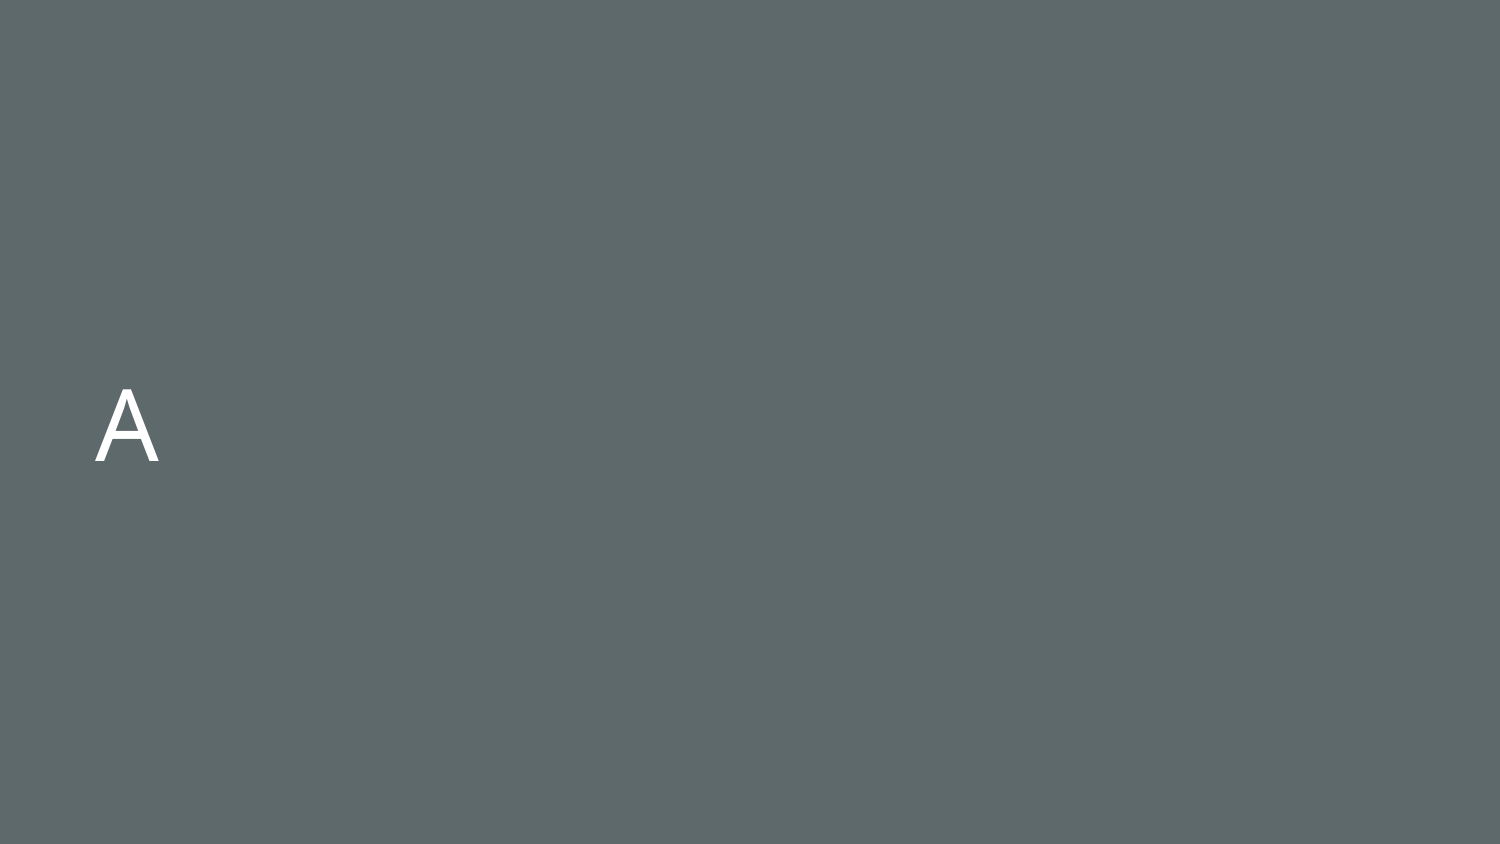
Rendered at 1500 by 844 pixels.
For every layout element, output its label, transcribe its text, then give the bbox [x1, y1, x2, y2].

title A [80, 86, 1003, 758]
